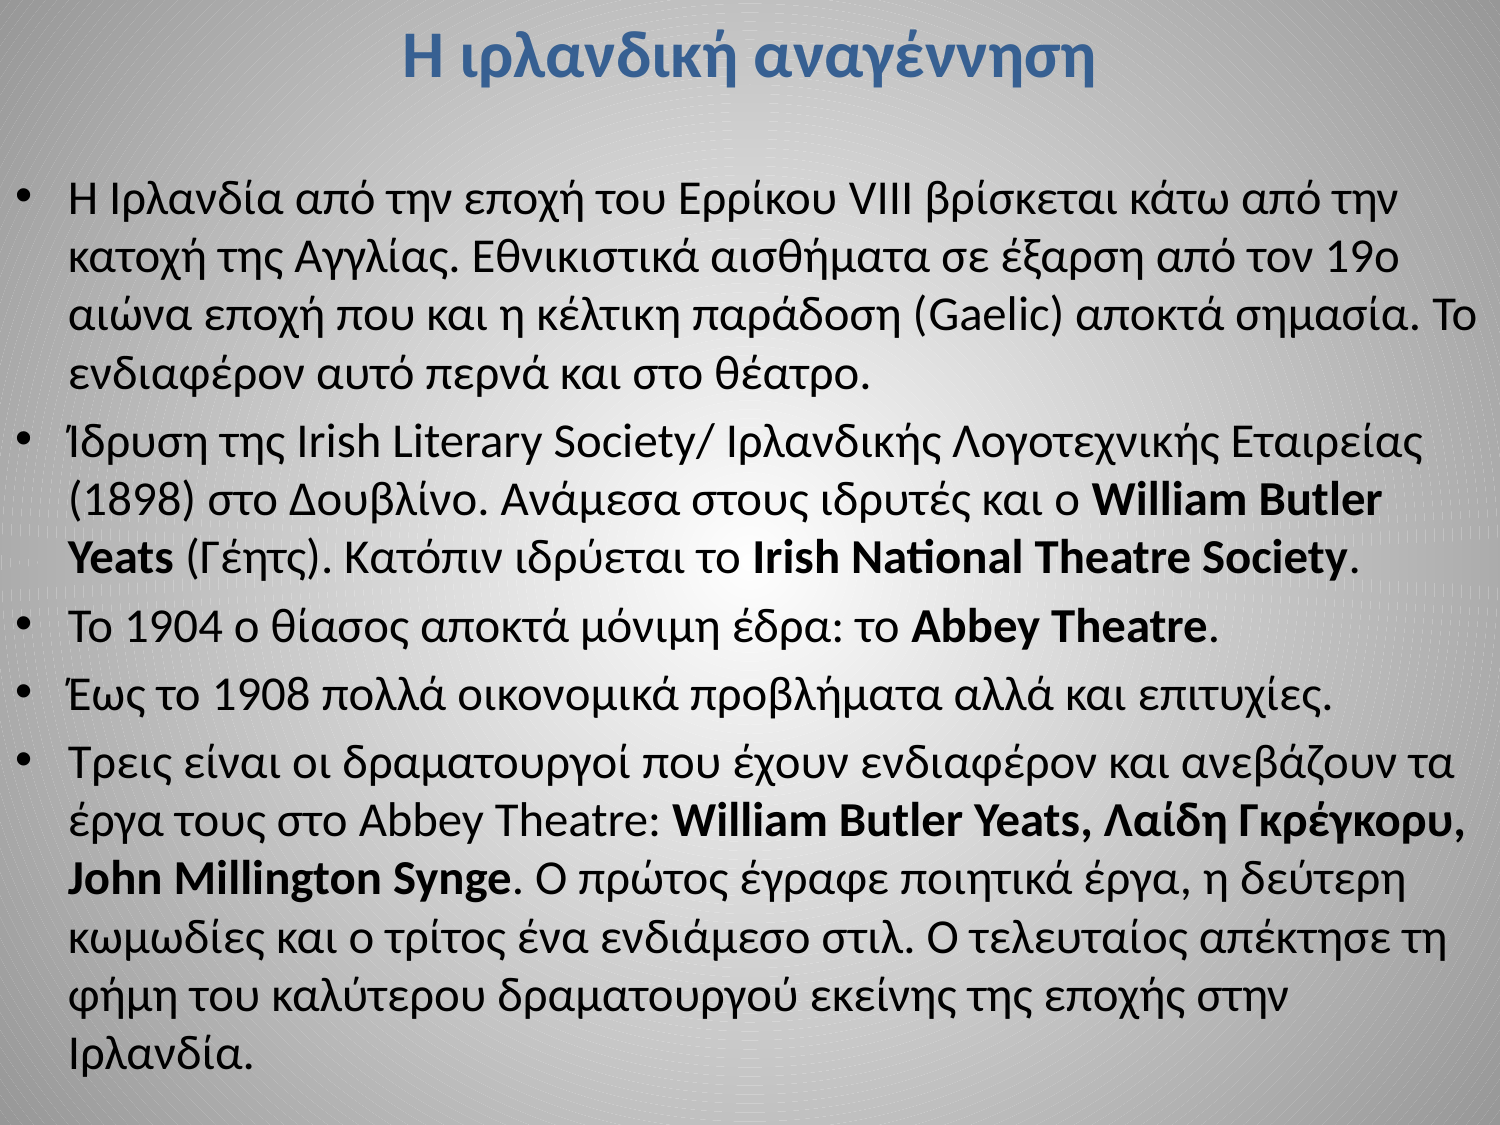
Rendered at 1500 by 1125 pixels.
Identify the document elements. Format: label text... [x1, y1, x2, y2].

list Η Ιρλανδία από την εποχή του Ερρίκου VIII βρίσκεται κάτω από την κατοχή της Αγγλίας. Εθνικιστικά αισθήματα σε έξαρση από τον 19ο αιώνα εποχή που και η κέλτικη παράδοση (Gaelic) αποκτά σημασία. Το ενδιαφέρον αυτό περνά και στο θέατρο. Ίδρυση της Irish Literary Society/ Ιρλανδικής Λογοτεχνικής Εταιρείας (1898) στο Δουβλίνο. Ανάμεσα στους ιδρυτές και ο William Butler Yeats (Γέητς). Κατόπιν ιδρύεται το Irish National Theatre Society. Το 1904 ο θίασος αποκτά μόνιμη έδρα: το Abbey Theatre. Έως το 1908 πολλά οικονομικά προβλήματα αλλά και επιτυχίες. Τρεις είναι οι δραματουργοί που έχουν ενδιαφέρον και ανεβάζουν τα έργα τους στο Abbey Theatre: William Butler Yeats, Λαίδη Γκρέγκορυ, John Millington Synge. Ο πρώτος έγραφε ποιητικά έργα, η δεύτερη κωμωδίες και ο τρίτος ένα ενδιάμεσο στιλ. Ο τελευταίος απέκτησε τη φήμη του καλύτερου δραματουργού εκείνης της εποχής στην Ιρλανδία. [0, 90, 1500, 1094]
title Η ιρλανδική αναγέννηση [75, 0, 1425, 90]
